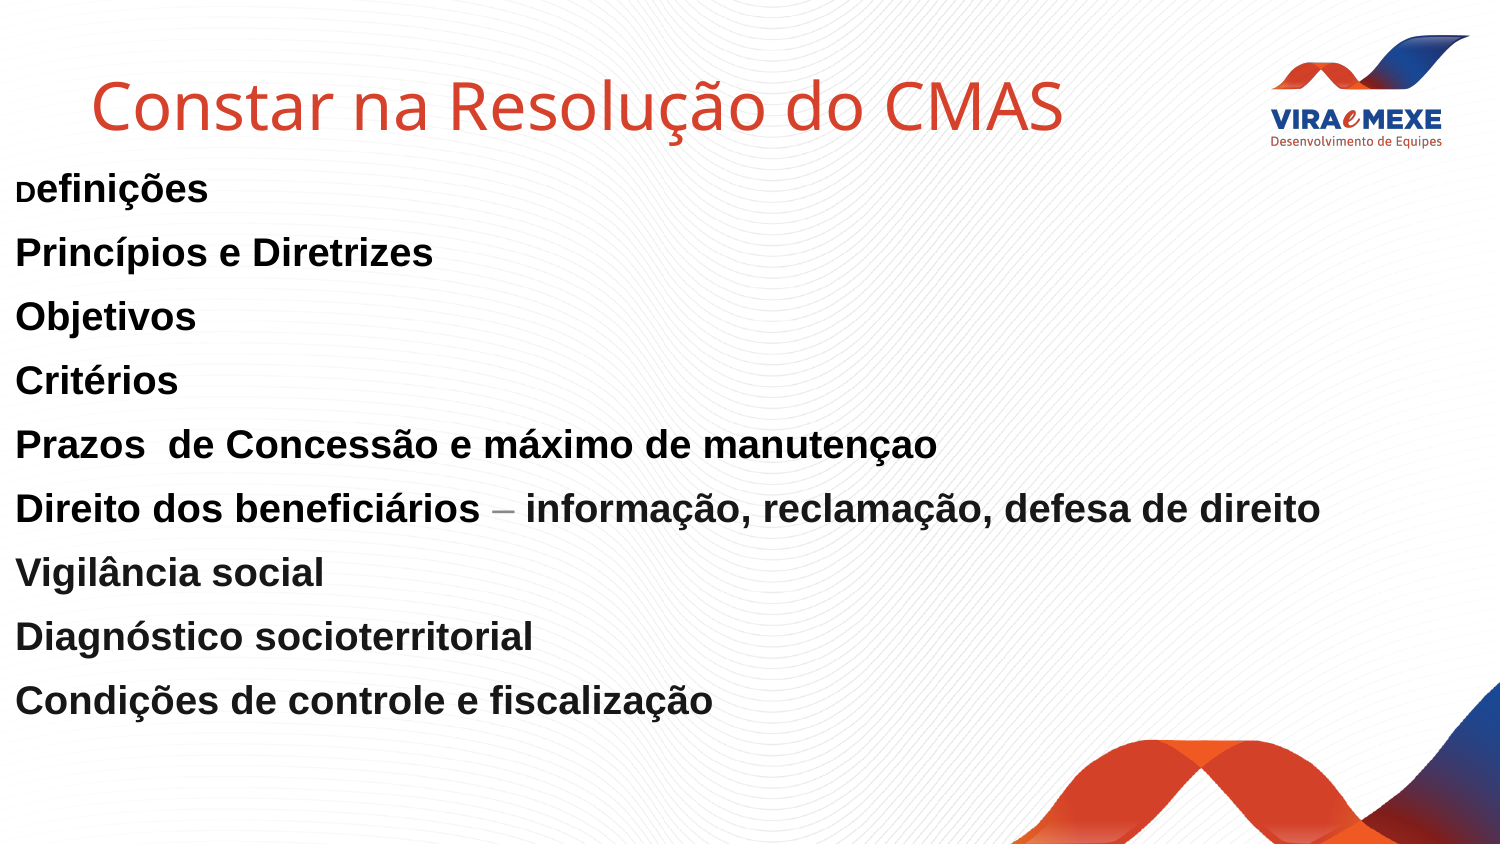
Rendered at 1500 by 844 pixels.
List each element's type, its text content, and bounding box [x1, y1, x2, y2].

picture [0, 0, 1500, 160]
list Definições Princípios e Diretrizes Objetivos Critérios Prazos de Concessão e máximo de manutençao Direito dos beneficiários – informação, reclamação, defesa de direito Vigilância social Diagnóstico socioterritorial Condições de controle e fiscalização [0, 160, 1500, 664]
title Constar na Resolução do CMAS [75, 33, 1425, 160]
picture [0, 664, 1500, 844]
